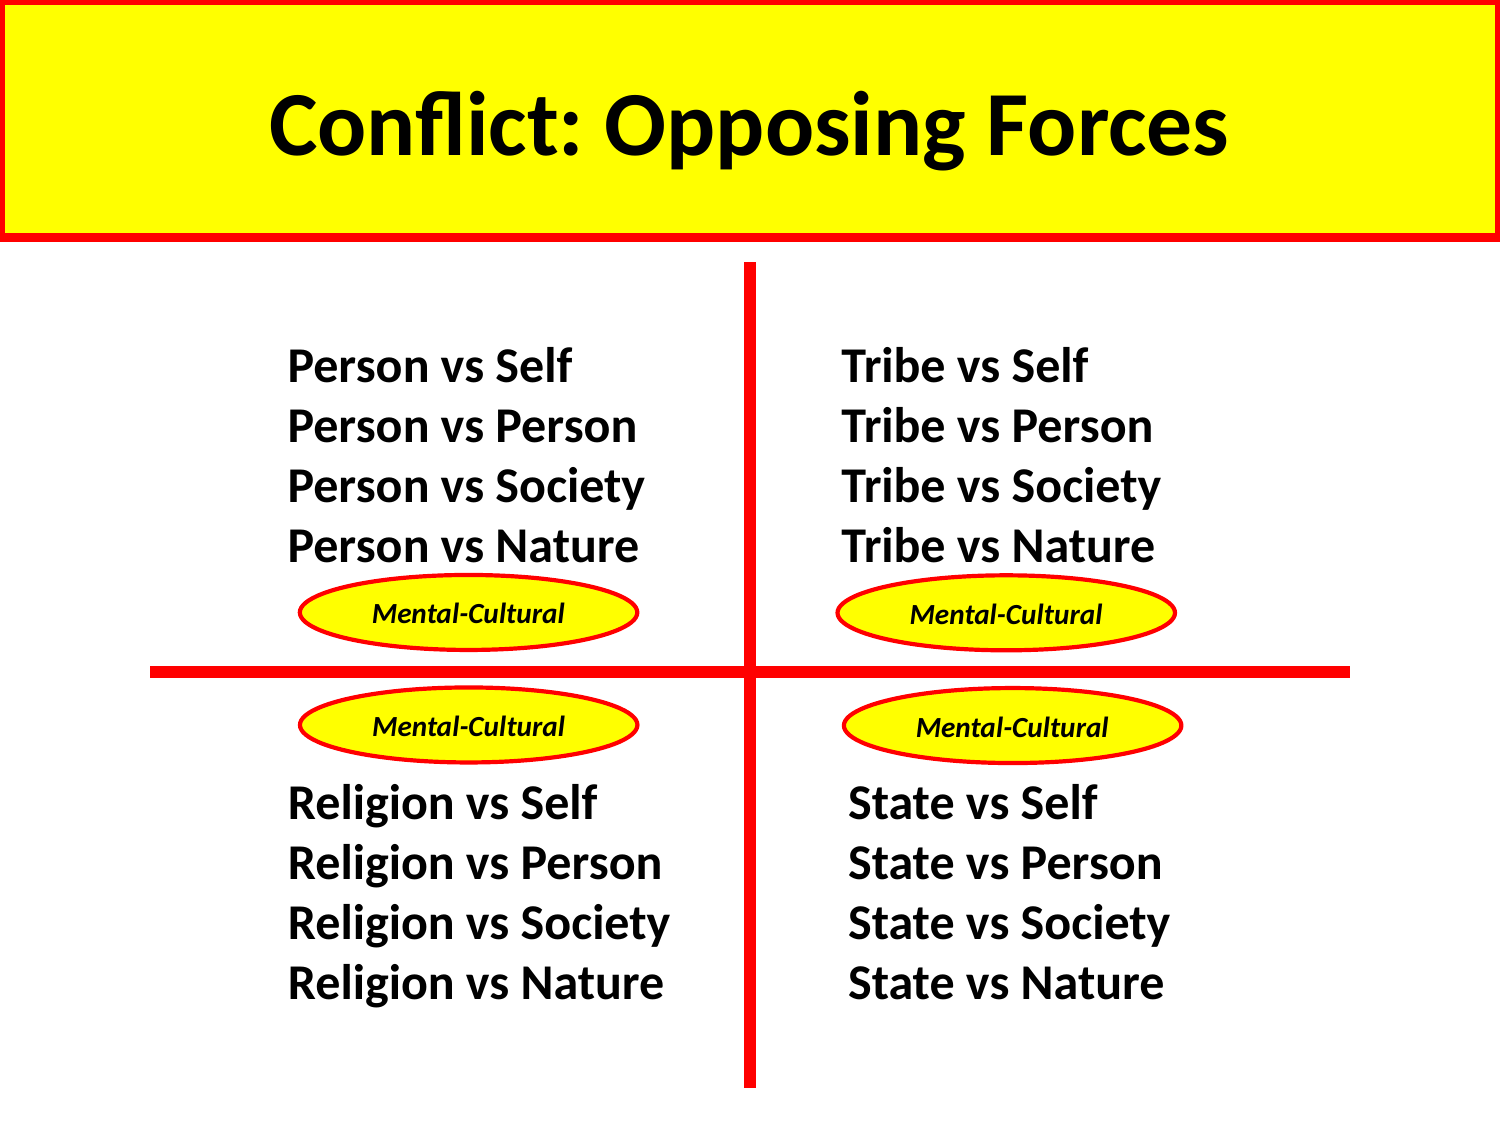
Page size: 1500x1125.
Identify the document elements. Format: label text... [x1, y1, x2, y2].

title Conflict: Opposing Forces [0, 0, 1500, 238]
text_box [270, 324, 688, 1021]
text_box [824, 324, 1188, 1021]
